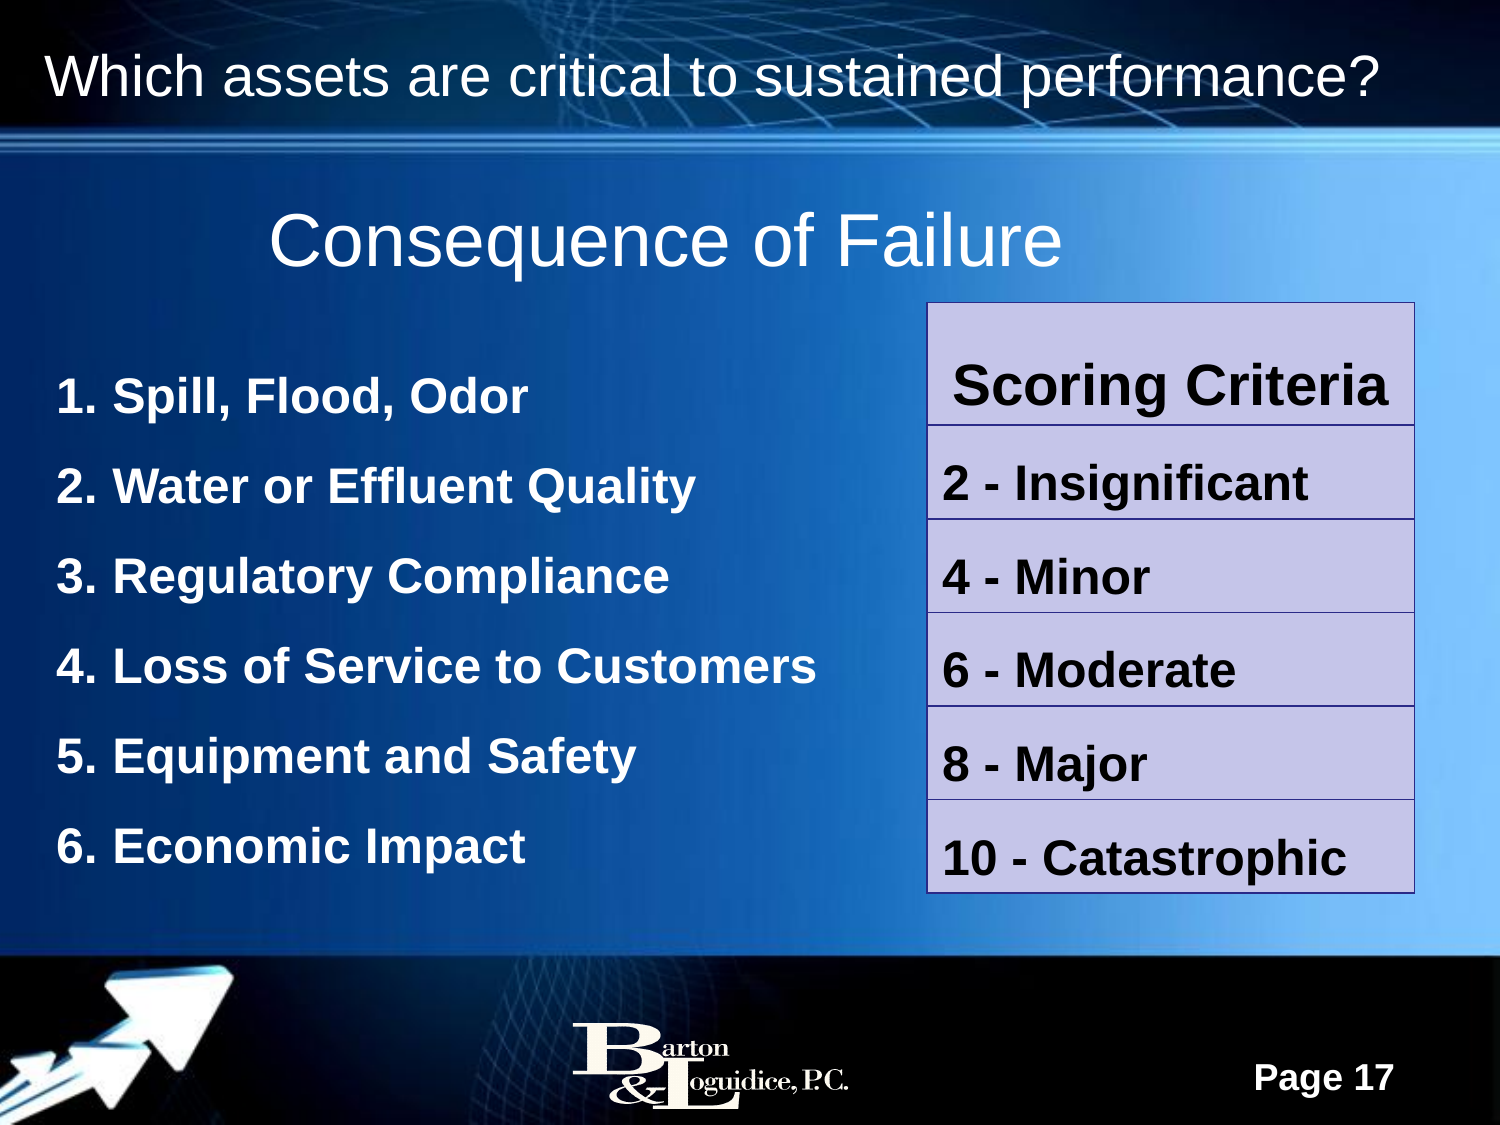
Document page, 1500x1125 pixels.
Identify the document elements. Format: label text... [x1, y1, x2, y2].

table_cell 8 - Major [928, 707, 1414, 799]
table_cell 6 - Moderate [928, 613, 1414, 705]
text_box Spill, Flood, Odor Water or Effluent Quality Regulatory Compliance Loss of Service to Customers Equipment and Safety Economic Impact [41, 326, 869, 881]
picture [0, 0, 1500, 1125]
title Which assets are critical to sustained performance? [29, 30, 1500, 185]
table_cell 4 - Minor [928, 520, 1414, 612]
text_box Consequence of Failure [253, 184, 1104, 290]
table_cell 10 - Catastrophic [928, 800, 1414, 892]
table_header Scoring Criteria [928, 303, 1414, 424]
table_cell 2 - Insignificant [928, 426, 1414, 518]
